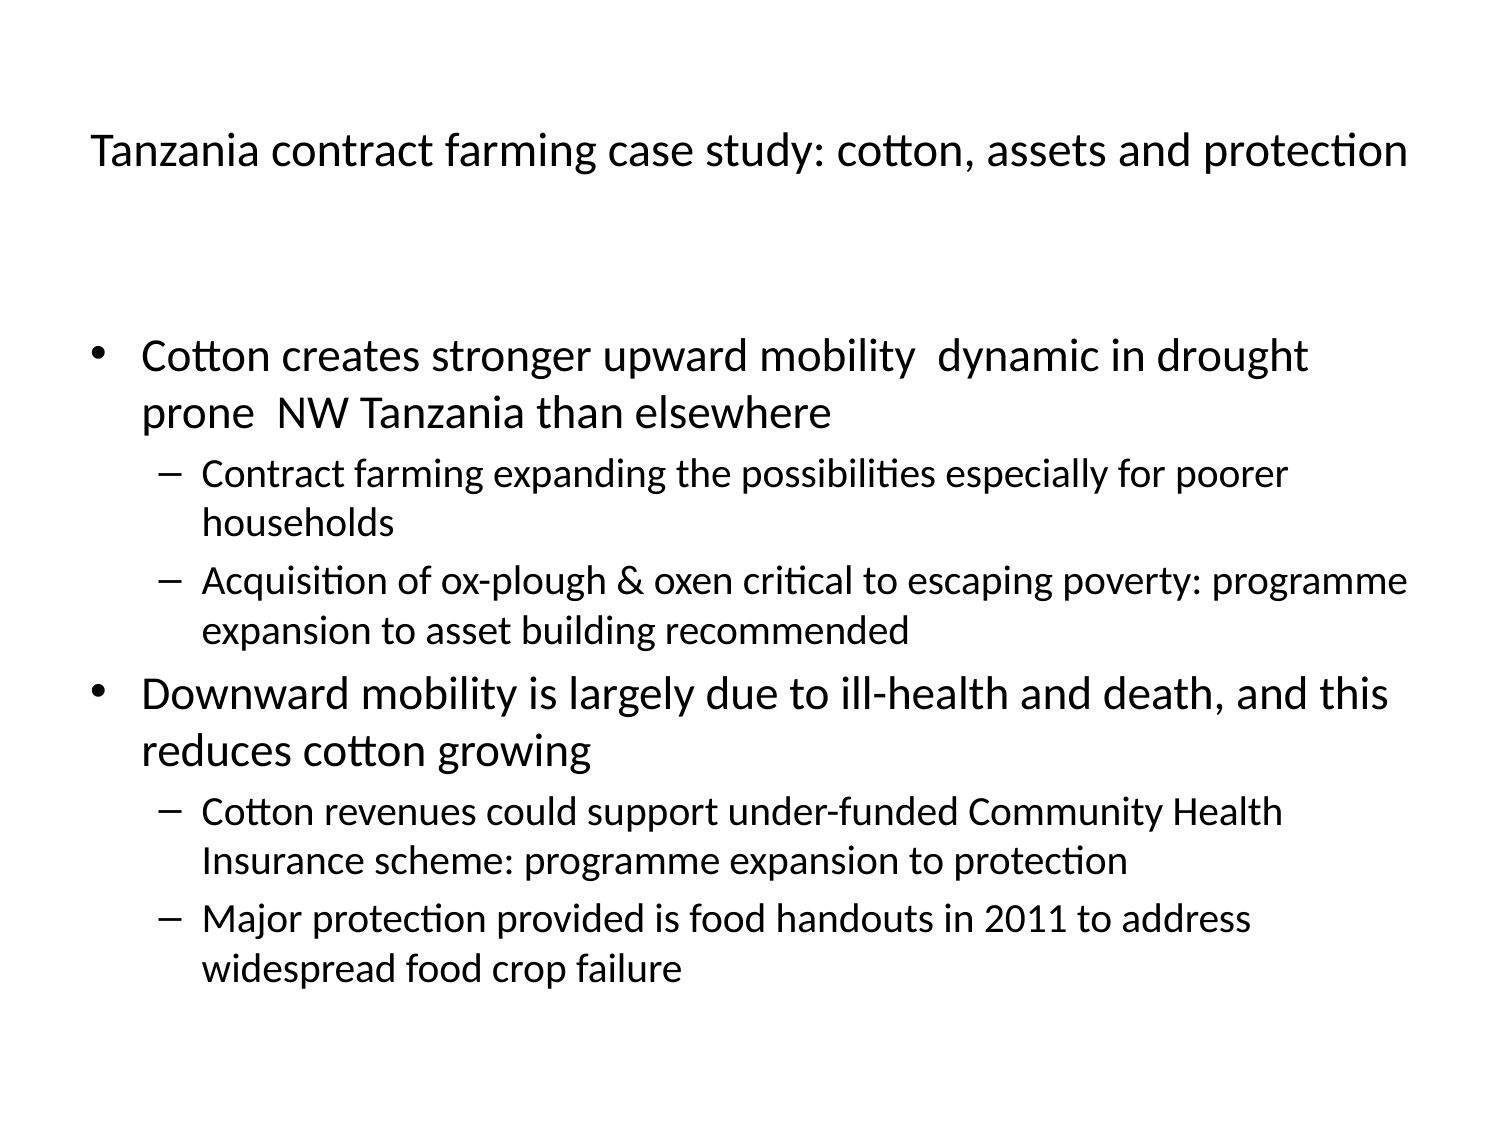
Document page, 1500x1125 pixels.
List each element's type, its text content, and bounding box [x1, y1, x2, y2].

title Tanzania contract farming case study: cotton, assets and protection [75, 82, 1425, 270]
list Cotton creates stronger upward mobility dynamic in drought prone NW Tanzania than elsewhere Contract farming expanding the possibilities especially for poorer households Acquisition of ox-plough & oxen critical to escaping poverty: programme expansion to asset building recommended Downward mobility is largely due to ill-health and death, and this reduces cotton growing Cotton revenues could support under-funded Community Health Insurance scheme: programme expansion to protection Major protection provided is food handouts in 2011 to address widespread food crop failure [75, 316, 1425, 1005]
